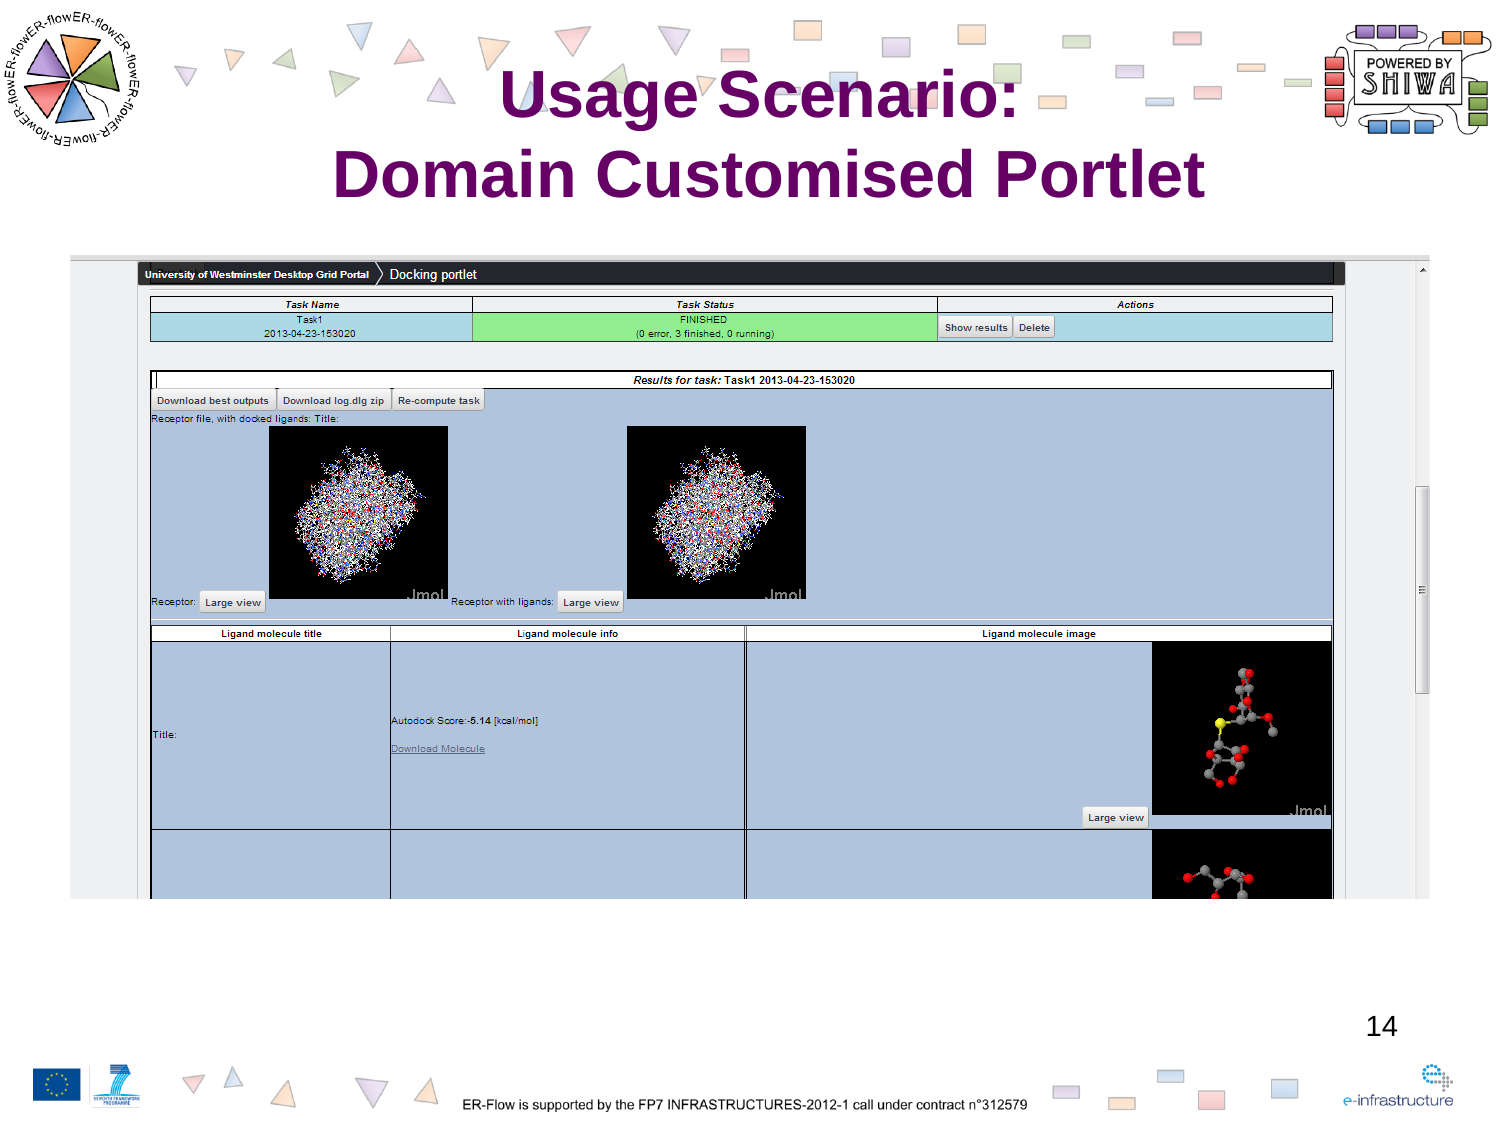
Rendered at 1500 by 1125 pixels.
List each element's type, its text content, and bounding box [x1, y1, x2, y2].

picture [174, 20, 1312, 54]
picture [33, 1062, 1453, 1112]
picture [1318, 20, 1494, 137]
picture [70, 255, 1430, 899]
picture [0, 7, 143, 150]
text_box Usage Scenario: Domain Customised Portlet [171, 54, 1368, 208]
slide_number 14 [1187, 999, 1414, 1078]
